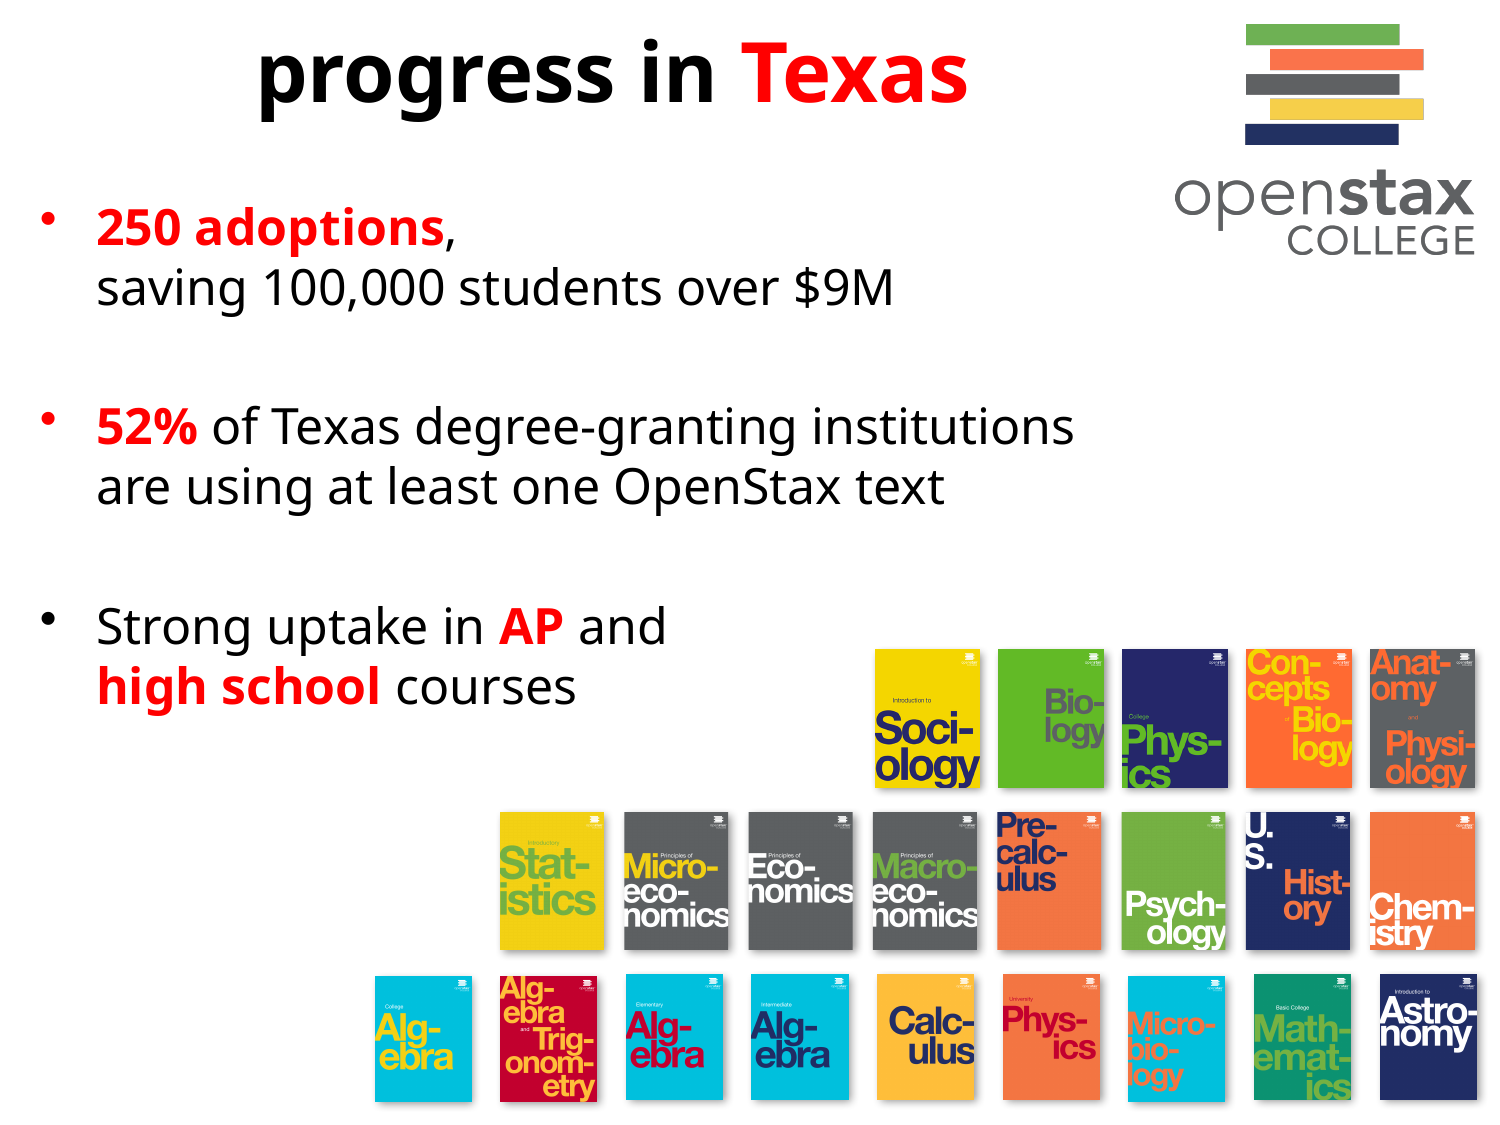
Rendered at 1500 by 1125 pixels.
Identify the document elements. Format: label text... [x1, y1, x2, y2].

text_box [874, 649, 1476, 789]
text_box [374, 974, 1477, 1102]
title progress in Texas [0, 0, 1225, 163]
text_box 250 adoptions, saving 100,000 students over $9M 52% of Texas degree-granting institutions are using at least one OpenStax text Strong uptake in AP and high school courses [24, 187, 1425, 1025]
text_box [499, 812, 1476, 951]
picture [1174, 24, 1476, 255]
